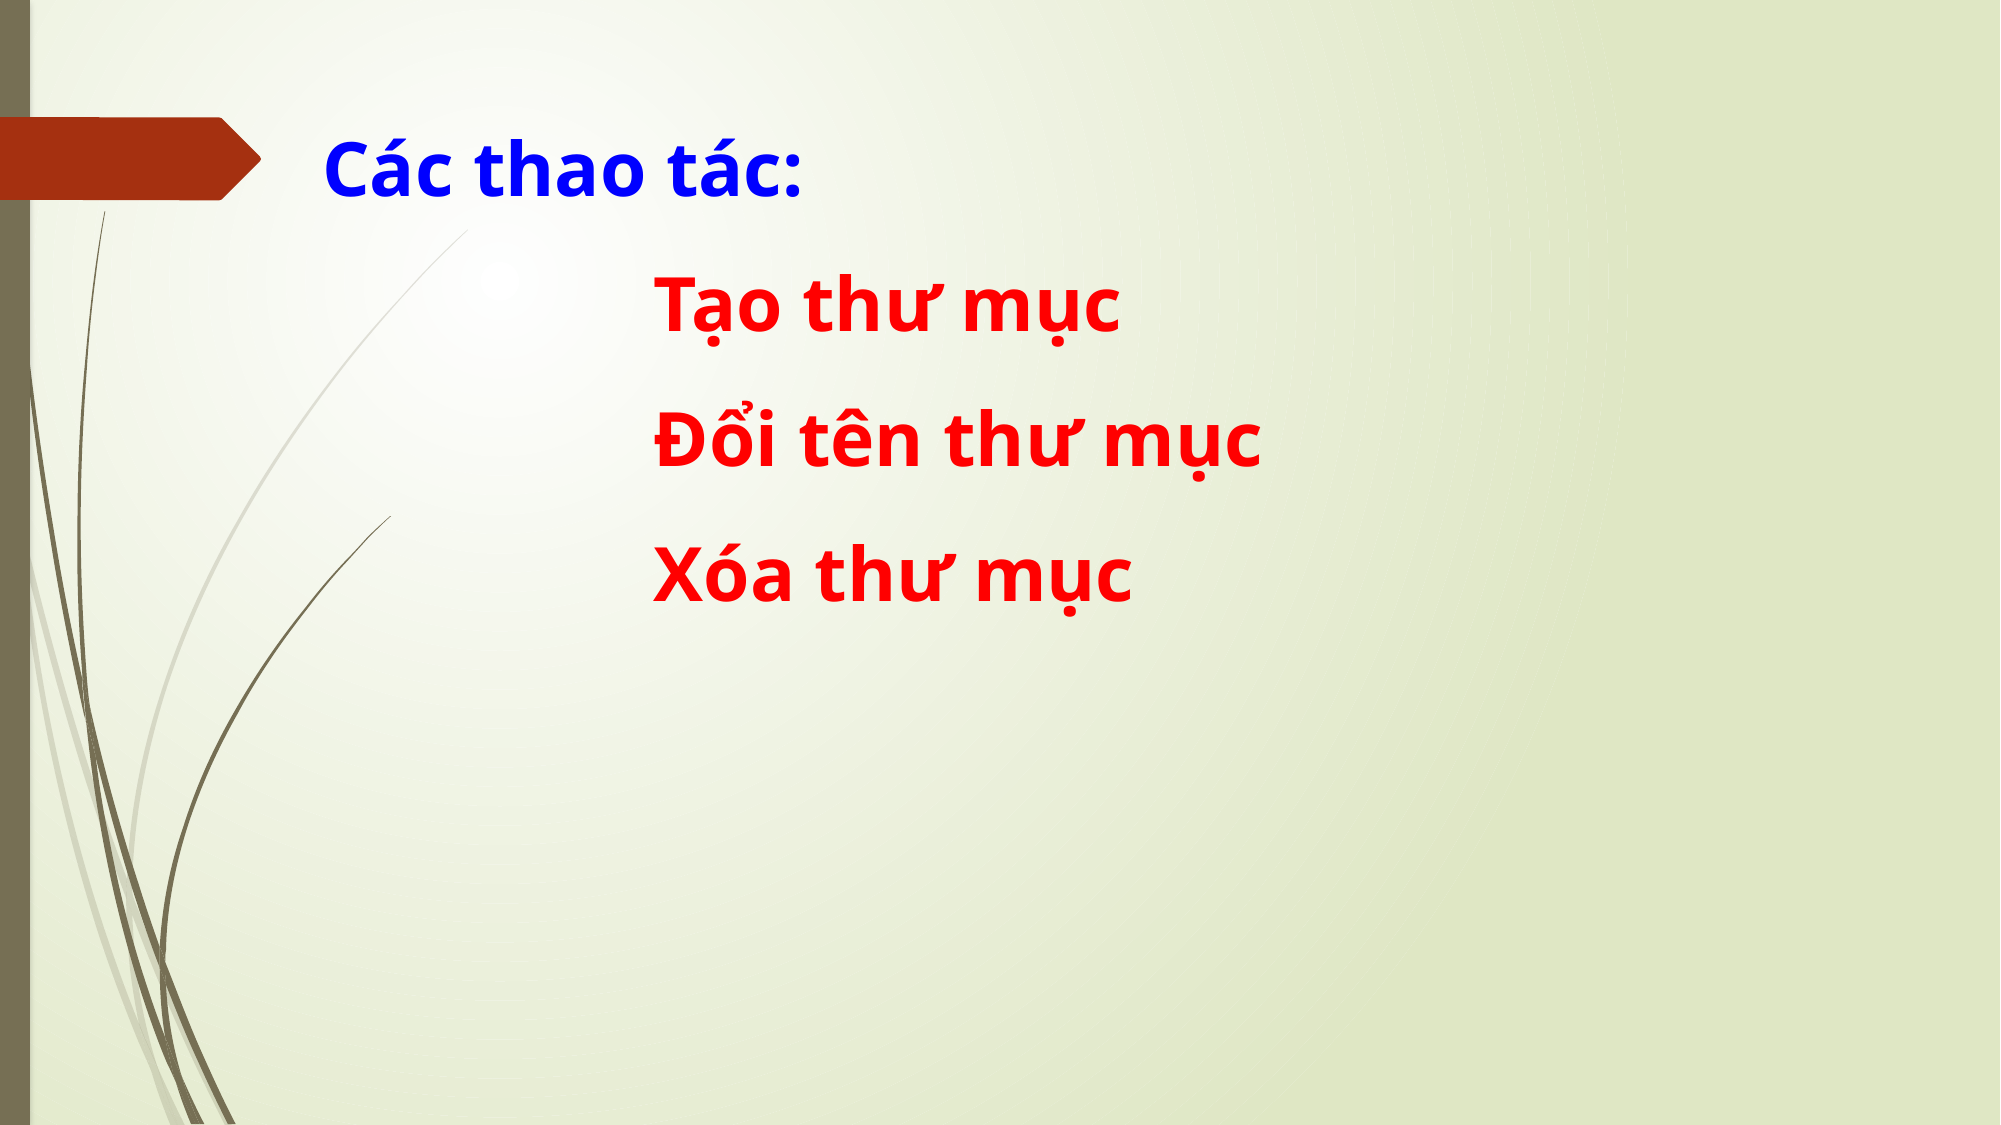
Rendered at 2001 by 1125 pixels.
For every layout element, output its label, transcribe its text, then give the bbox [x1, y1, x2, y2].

text_box Các thao tác: Tạo thư mục Đổi tên thư mục Xóa thư mục [307, 114, 1943, 625]
